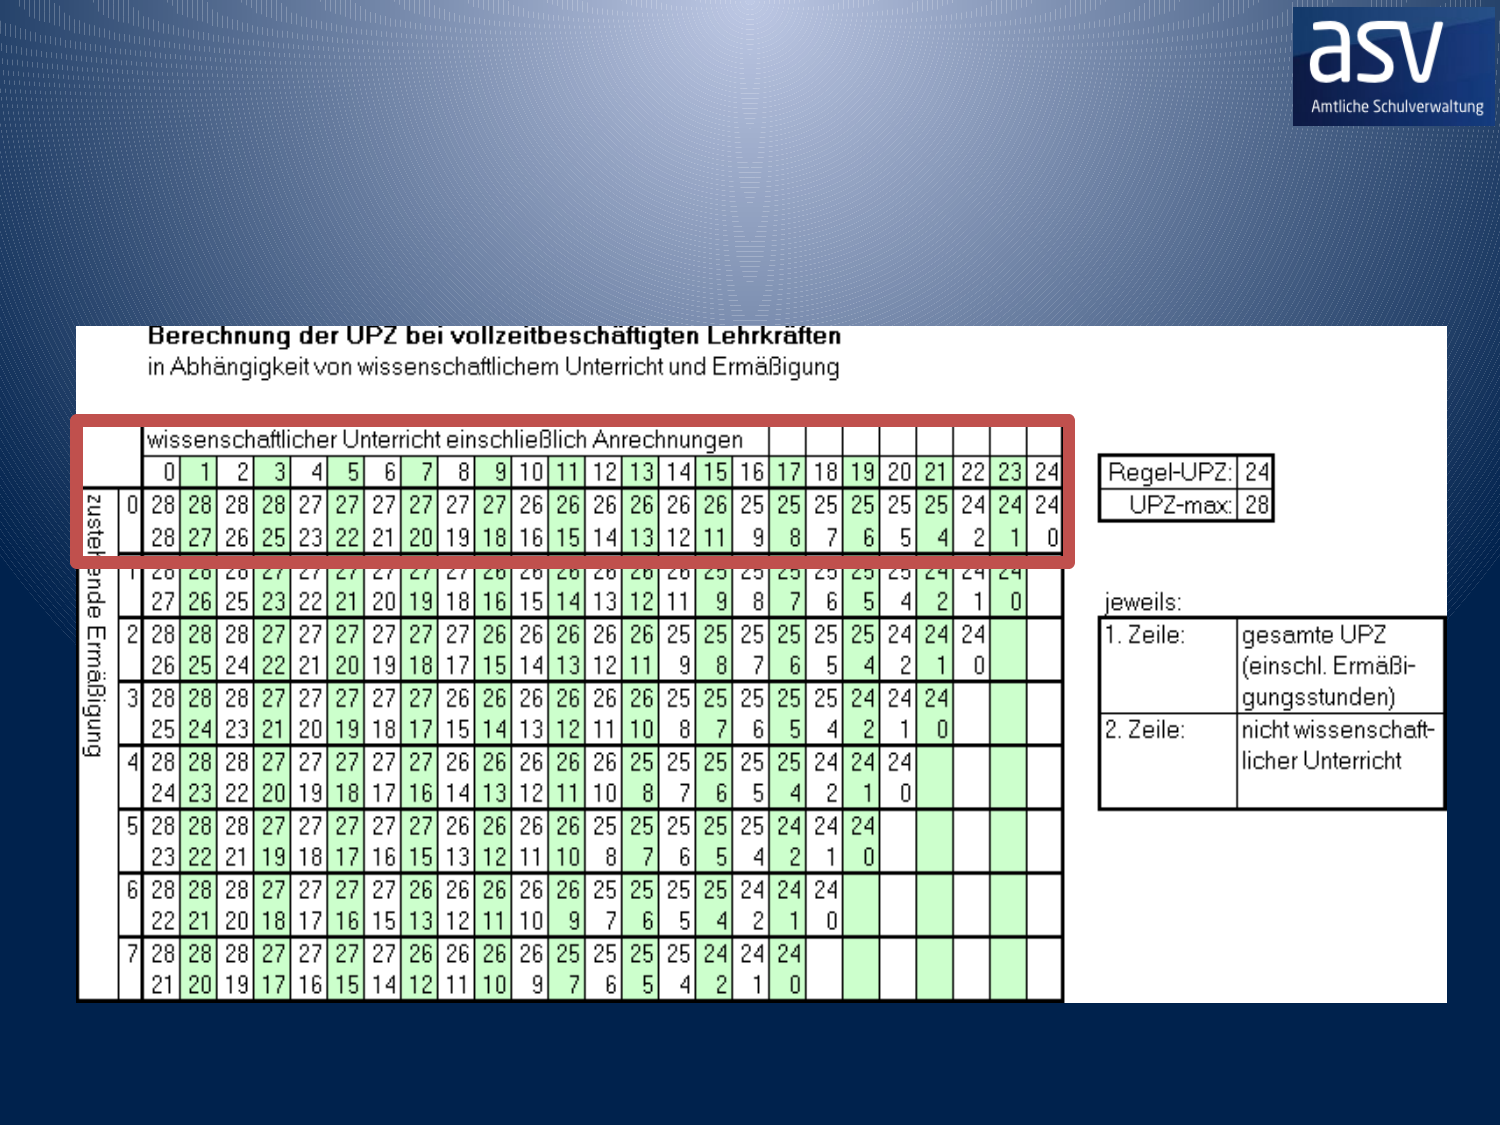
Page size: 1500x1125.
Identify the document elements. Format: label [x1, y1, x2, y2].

picture [76, 326, 1447, 1004]
picture [1293, 7, 1495, 126]
